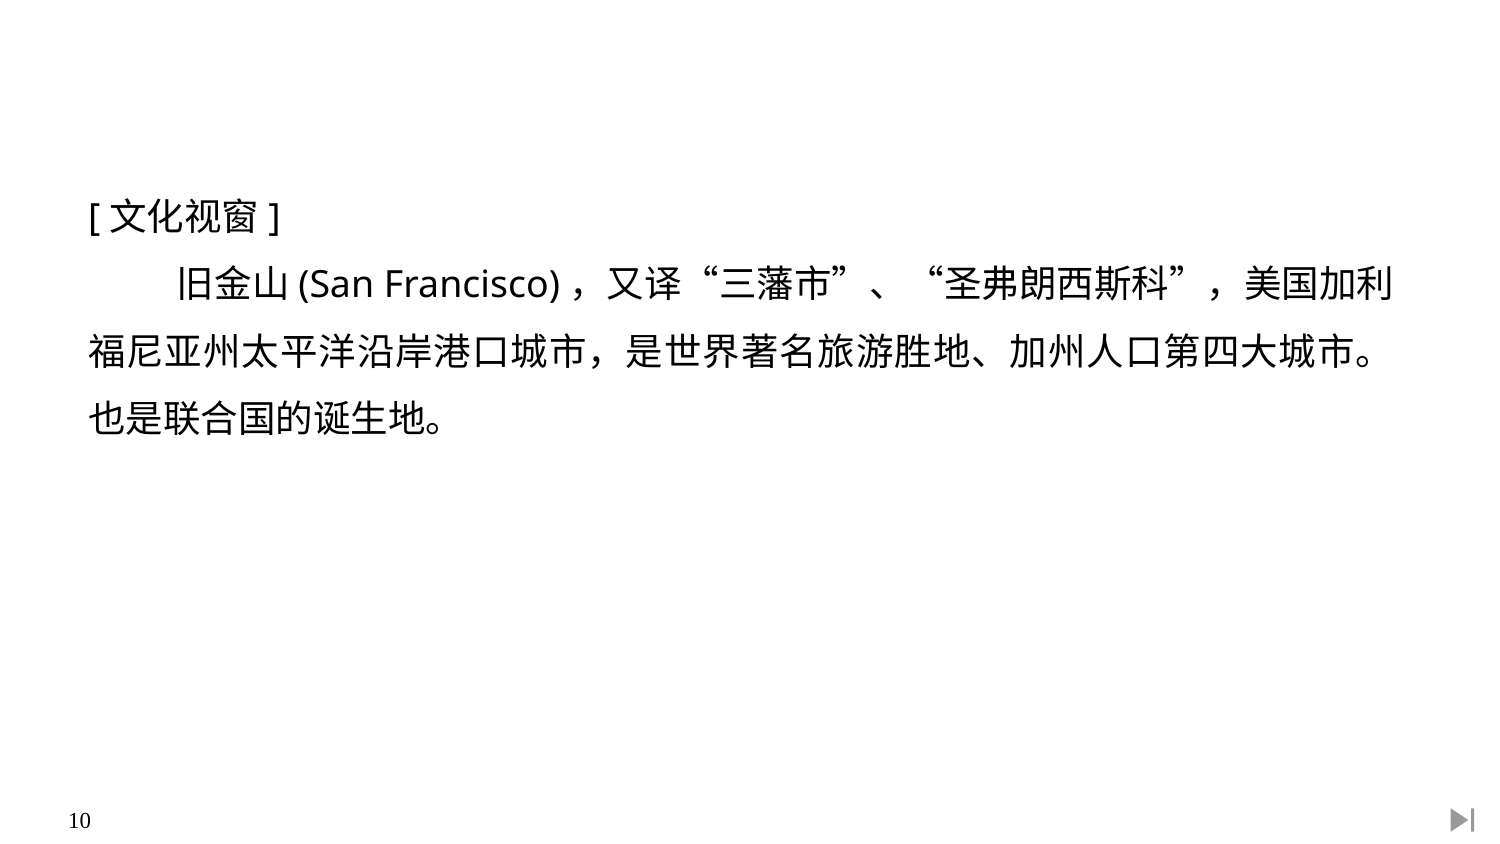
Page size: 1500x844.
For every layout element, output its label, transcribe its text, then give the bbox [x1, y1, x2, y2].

text_box [文化视窗] 旧金山(San Francisco)，又译“三藩市”、“圣弗朗西斯科”，美国加利福尼亚州太平洋沿岸港口城市，是世界著名旅游胜地、加州人口第四大城市。也是联合国的诞生地。 [76, 164, 1406, 446]
